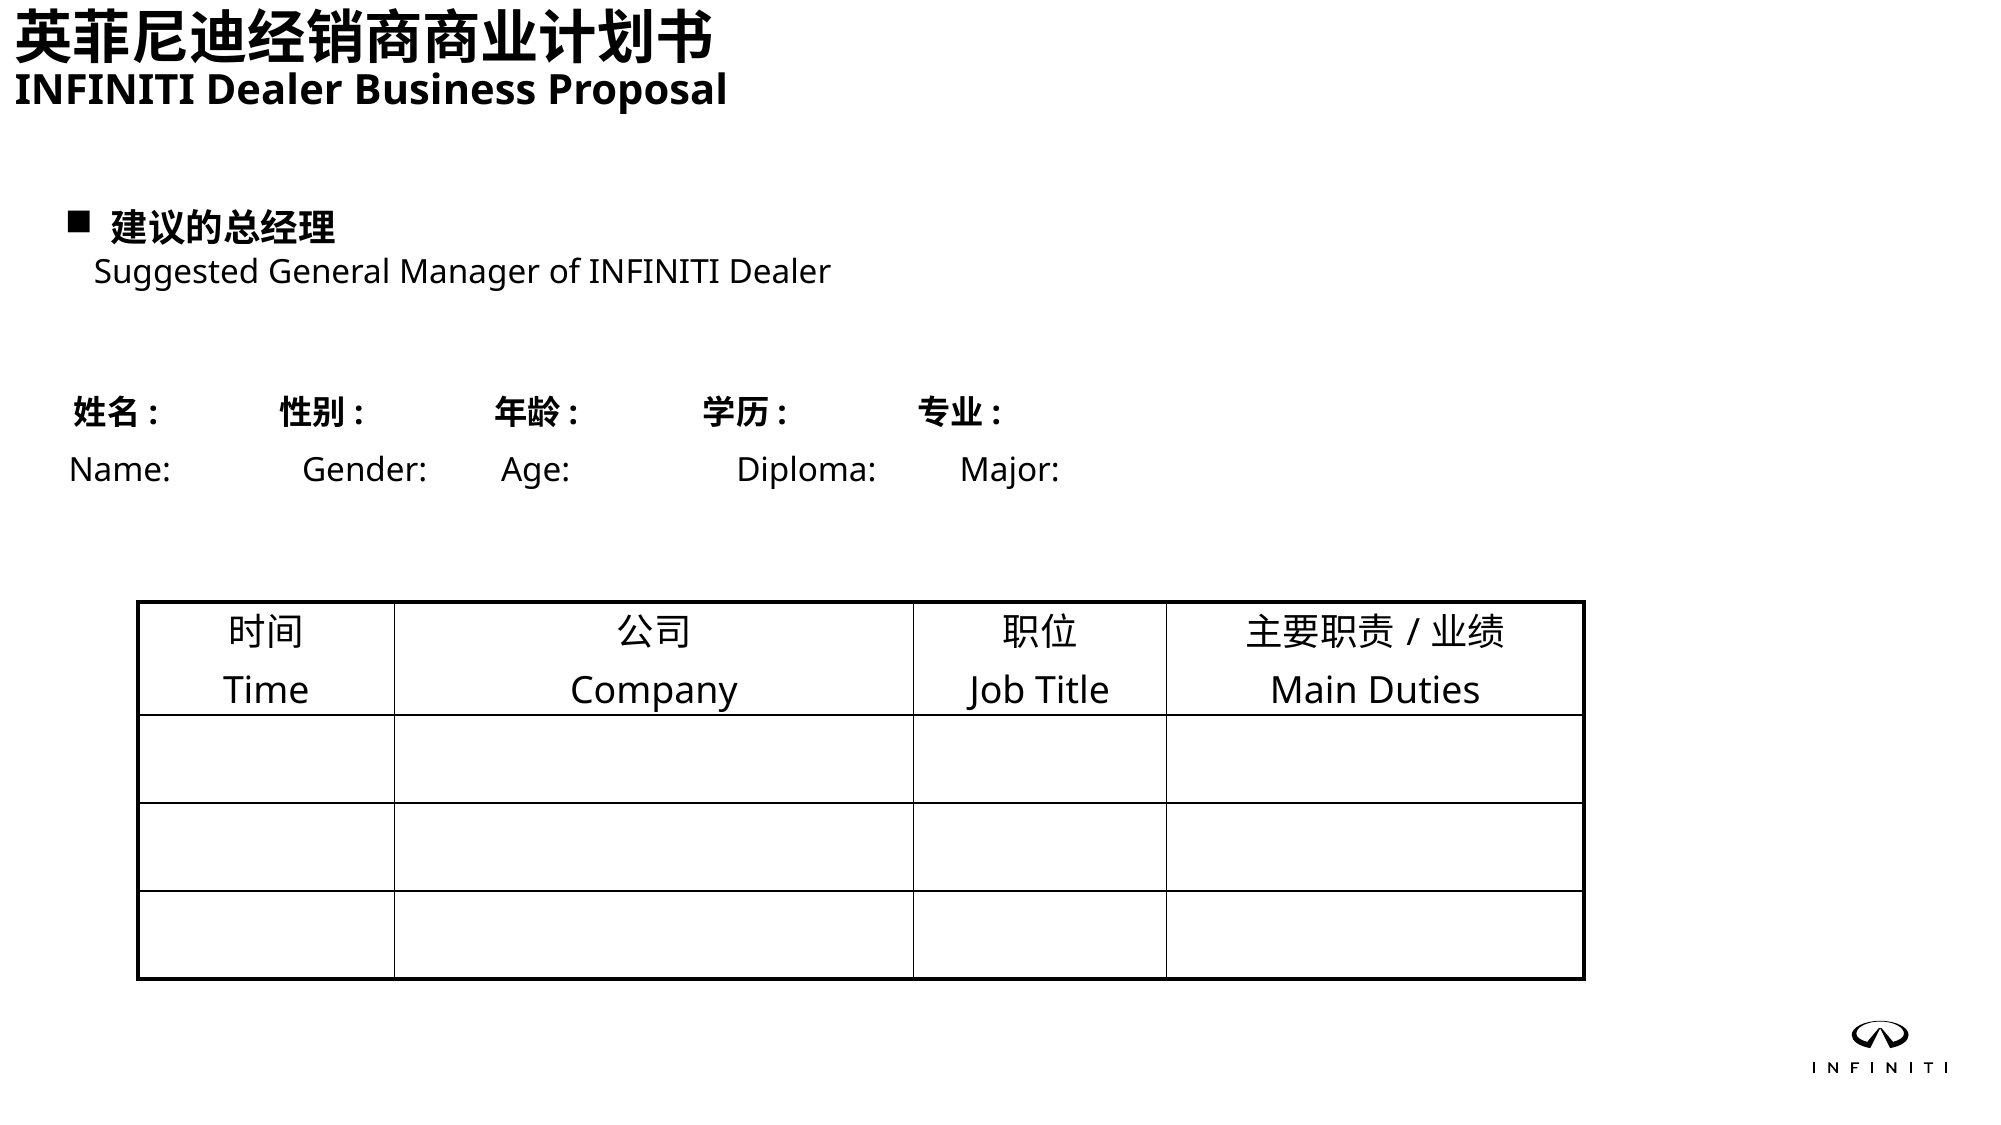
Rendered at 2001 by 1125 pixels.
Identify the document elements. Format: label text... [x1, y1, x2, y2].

table_cell [914, 892, 1166, 977]
table_cell [395, 804, 913, 890]
table_header 主要职责/业绩 Main Duties [1167, 604, 1582, 714]
table_cell [140, 892, 394, 977]
table_cell [1167, 804, 1582, 890]
table_cell [1167, 892, 1582, 977]
table_cell [140, 716, 394, 802]
table_cell [395, 892, 913, 977]
text_box 英菲尼迪经销商商业计划书 INFINITI Dealer Business Proposal [0, 3, 910, 126]
table_header 职位 Job Title [914, 604, 1166, 714]
table_header 公司 Company [395, 604, 913, 714]
table_header 时间 Time [140, 604, 394, 714]
text_box 建议的总经理 Suggested General Manager of INFINITI Dealer [64, 210, 1415, 304]
table_cell [140, 804, 394, 890]
table_cell [914, 804, 1166, 890]
text_box 姓名: 性别: 年龄: 学历: 专业: Name: Gender: Age: Diploma: Major: [36, 388, 1957, 517]
table_cell [1167, 716, 1582, 802]
table_cell [395, 716, 913, 802]
table_cell [914, 716, 1166, 802]
